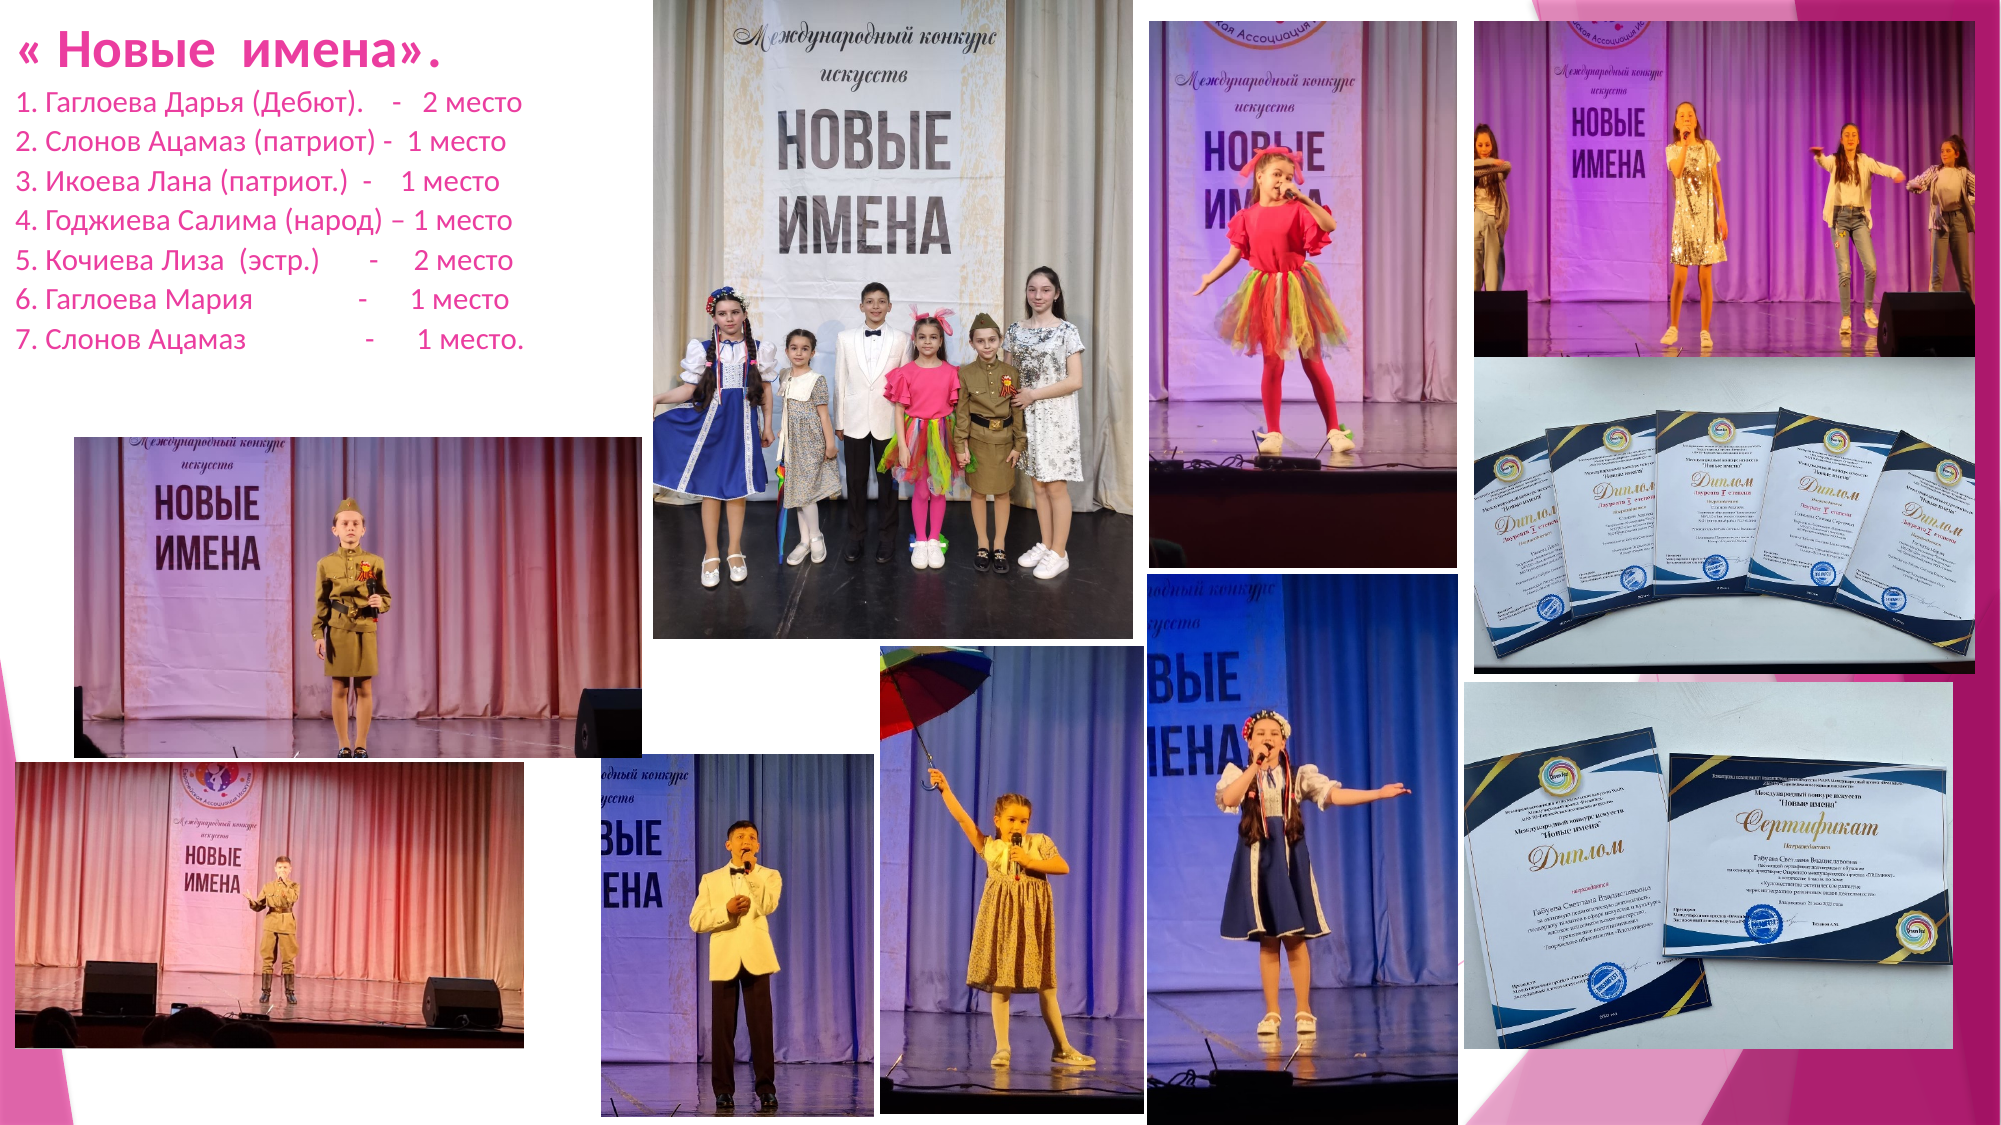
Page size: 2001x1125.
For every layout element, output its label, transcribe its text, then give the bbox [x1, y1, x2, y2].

picture [652, 0, 1133, 640]
title « Новые имена». 1. Гаглоева Дарья (Дебют). - 2 место 2. Слонов Ацамаз (патриот) - 1 место 3. Икоева Лана (патриот.) - 1 место 4. Годжиева Салима (народ) – 1 место 5. Кочиева Лиза (эстр.) - 2 место 6. Гаглоева Мария - 1 место 7. Слонов Ацамаз - 1 место. [0, 0, 650, 433]
picture [73, 437, 874, 1118]
picture [14, 761, 525, 1049]
picture [880, 645, 1145, 1115]
picture [1463, 681, 1953, 1049]
picture [1146, 573, 1458, 1125]
picture [1149, 20, 1458, 568]
picture [1474, 20, 1976, 674]
